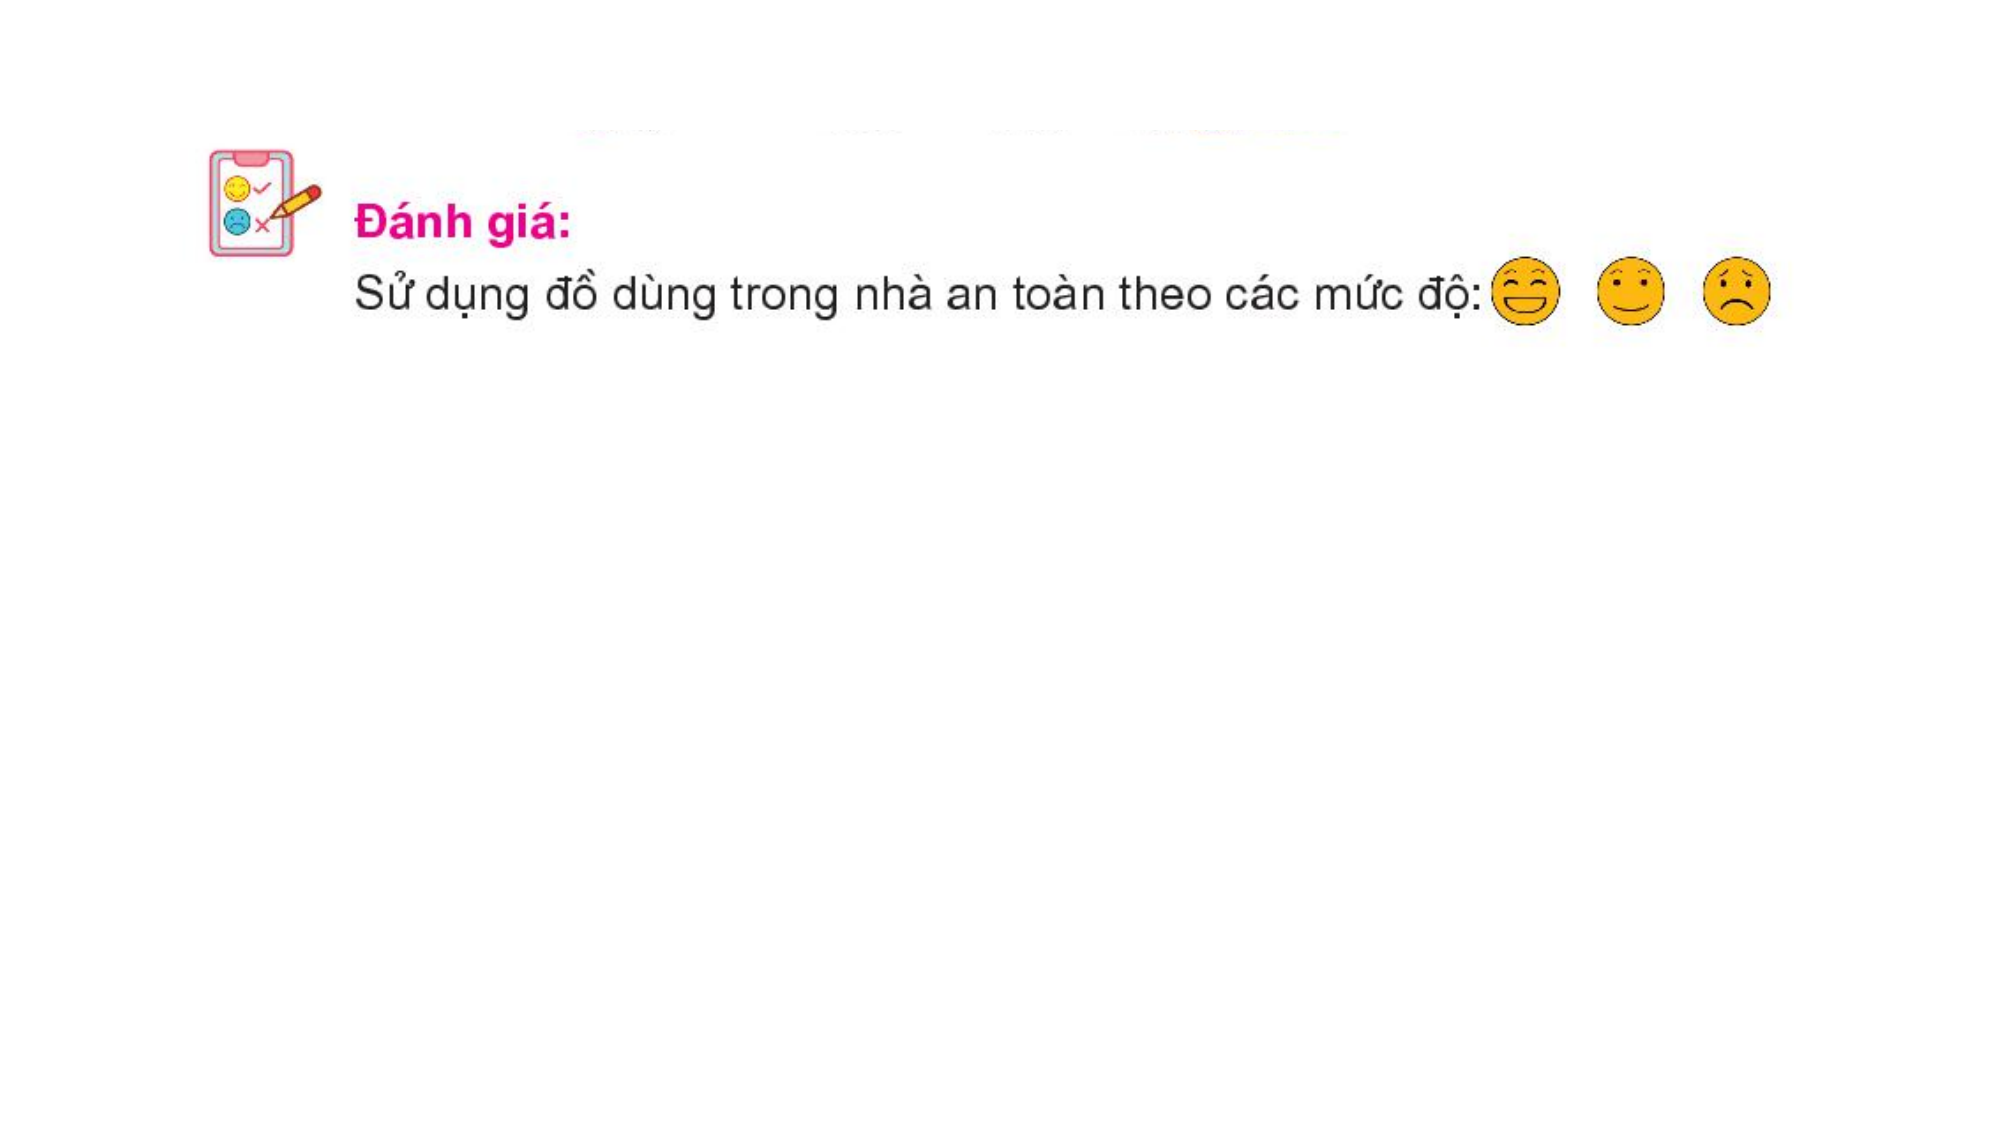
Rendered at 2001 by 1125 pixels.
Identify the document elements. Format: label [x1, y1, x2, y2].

picture [166, 130, 1834, 393]
